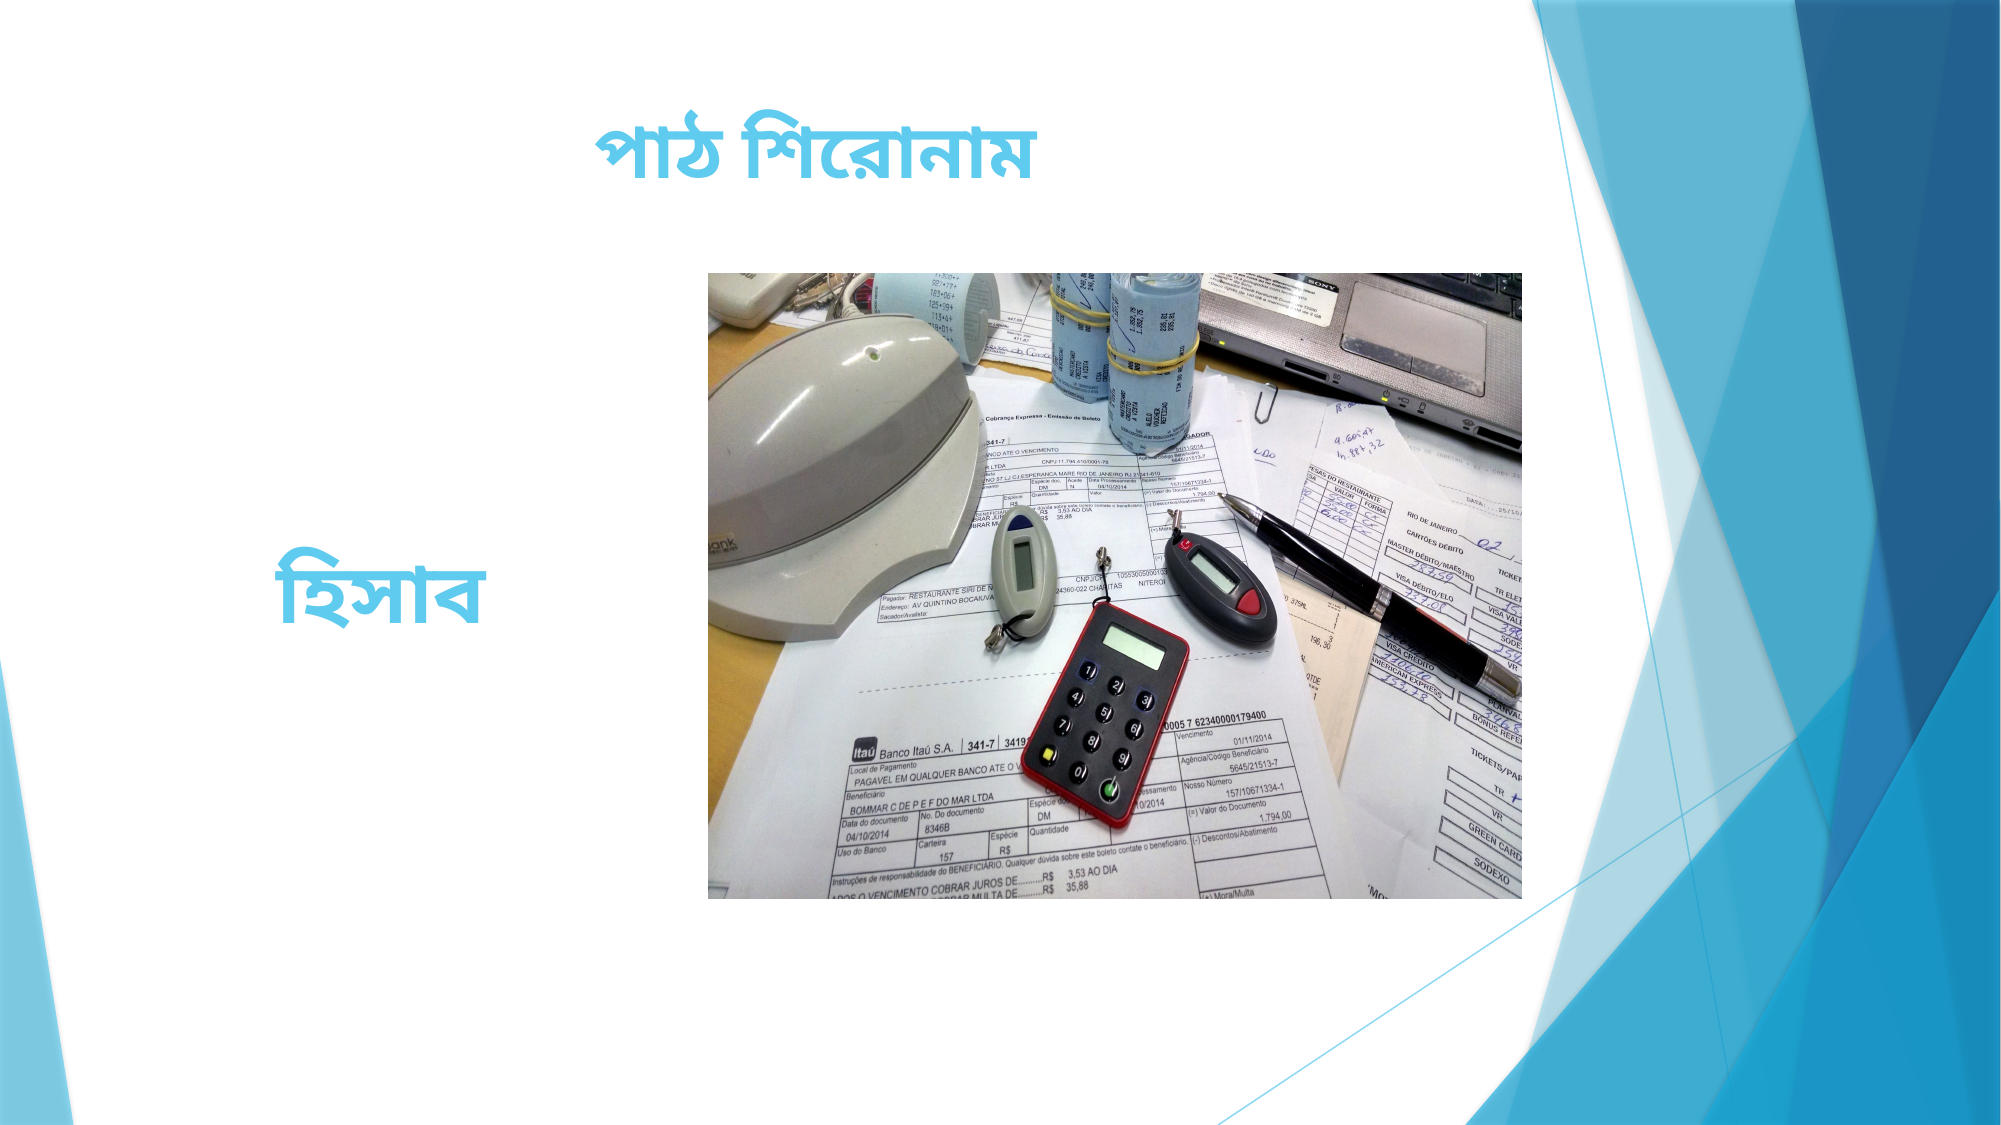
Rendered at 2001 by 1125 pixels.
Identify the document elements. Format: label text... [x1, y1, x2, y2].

text_box হিসাব [261, 532, 558, 648]
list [708, 273, 1522, 900]
title পাঠ শিরোনাম [111, 96, 1522, 226]
